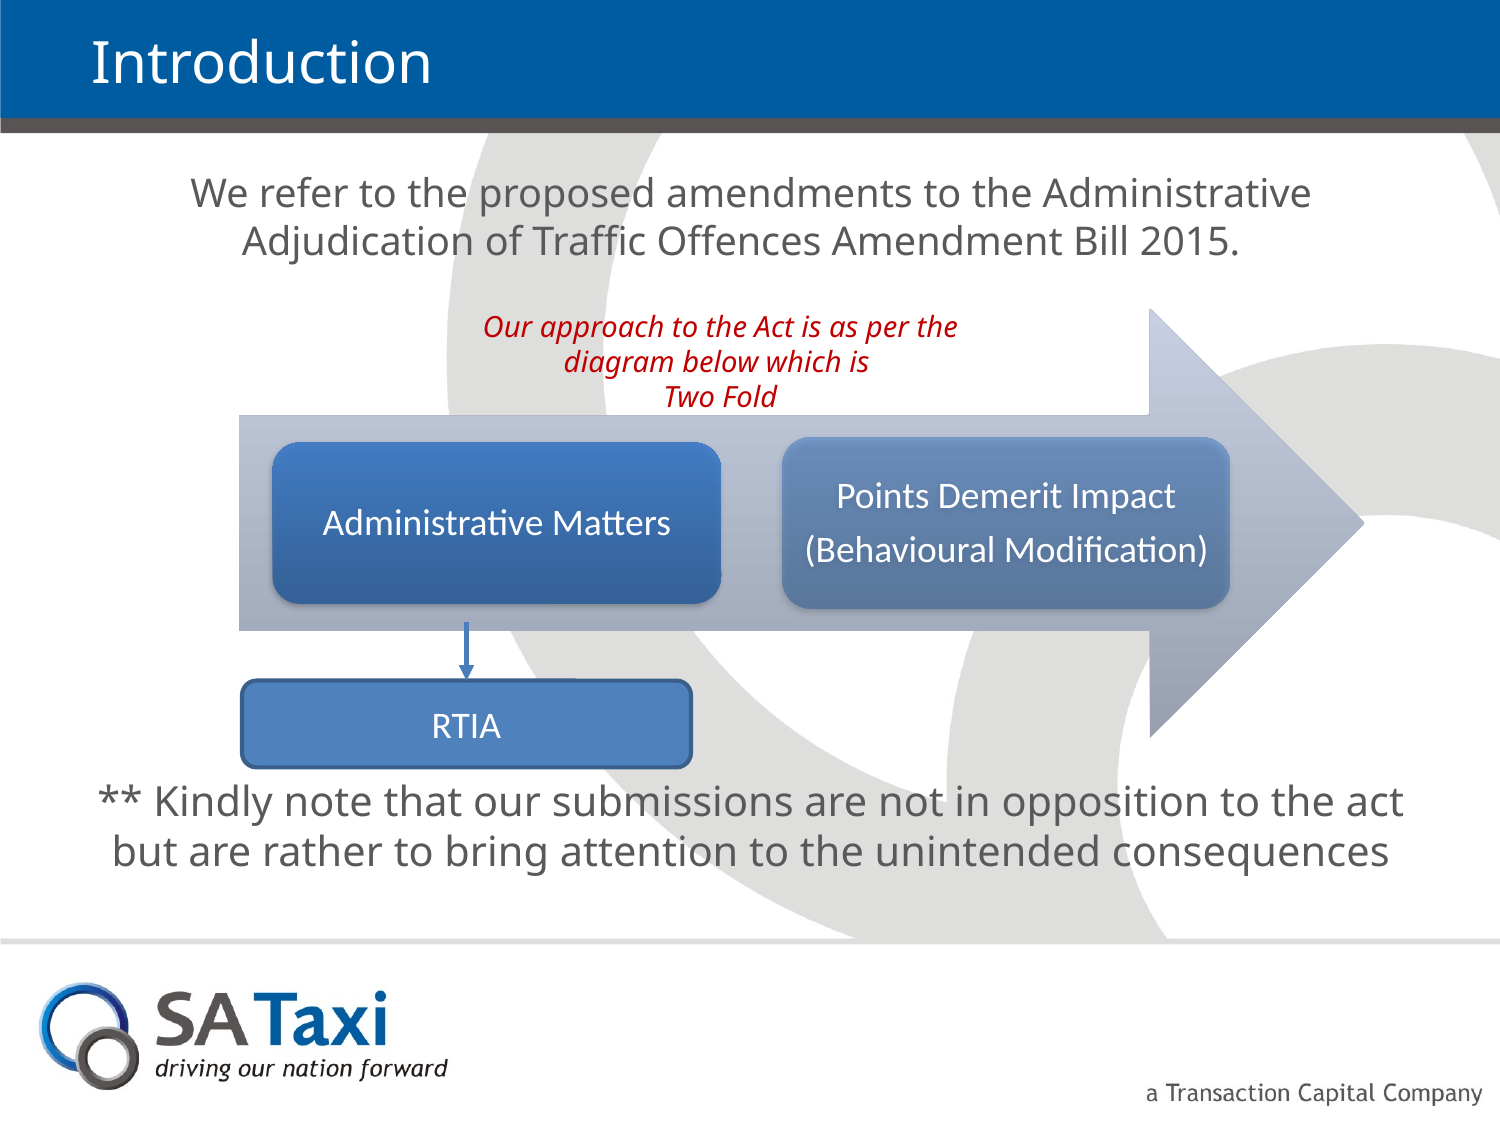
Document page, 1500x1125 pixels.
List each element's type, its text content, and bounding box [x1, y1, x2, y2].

title Introduction [76, 19, 1427, 102]
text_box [138, 308, 1365, 739]
picture [0, 0, 1500, 1125]
text_box Our approach to the Act is as per the diagram below which is Two Fold [419, 301, 1022, 306]
list We refer to the proposed amendments to the Administrative Adjudication of Traffic Offences Amendment Bill 2015. [76, 160, 1427, 279]
text_box RTIA [239, 746, 694, 770]
text_box ** Kindly note that our submissions are not in opposition to the act but are rather to bring attention to the unintended consequences [76, 767, 1427, 933]
